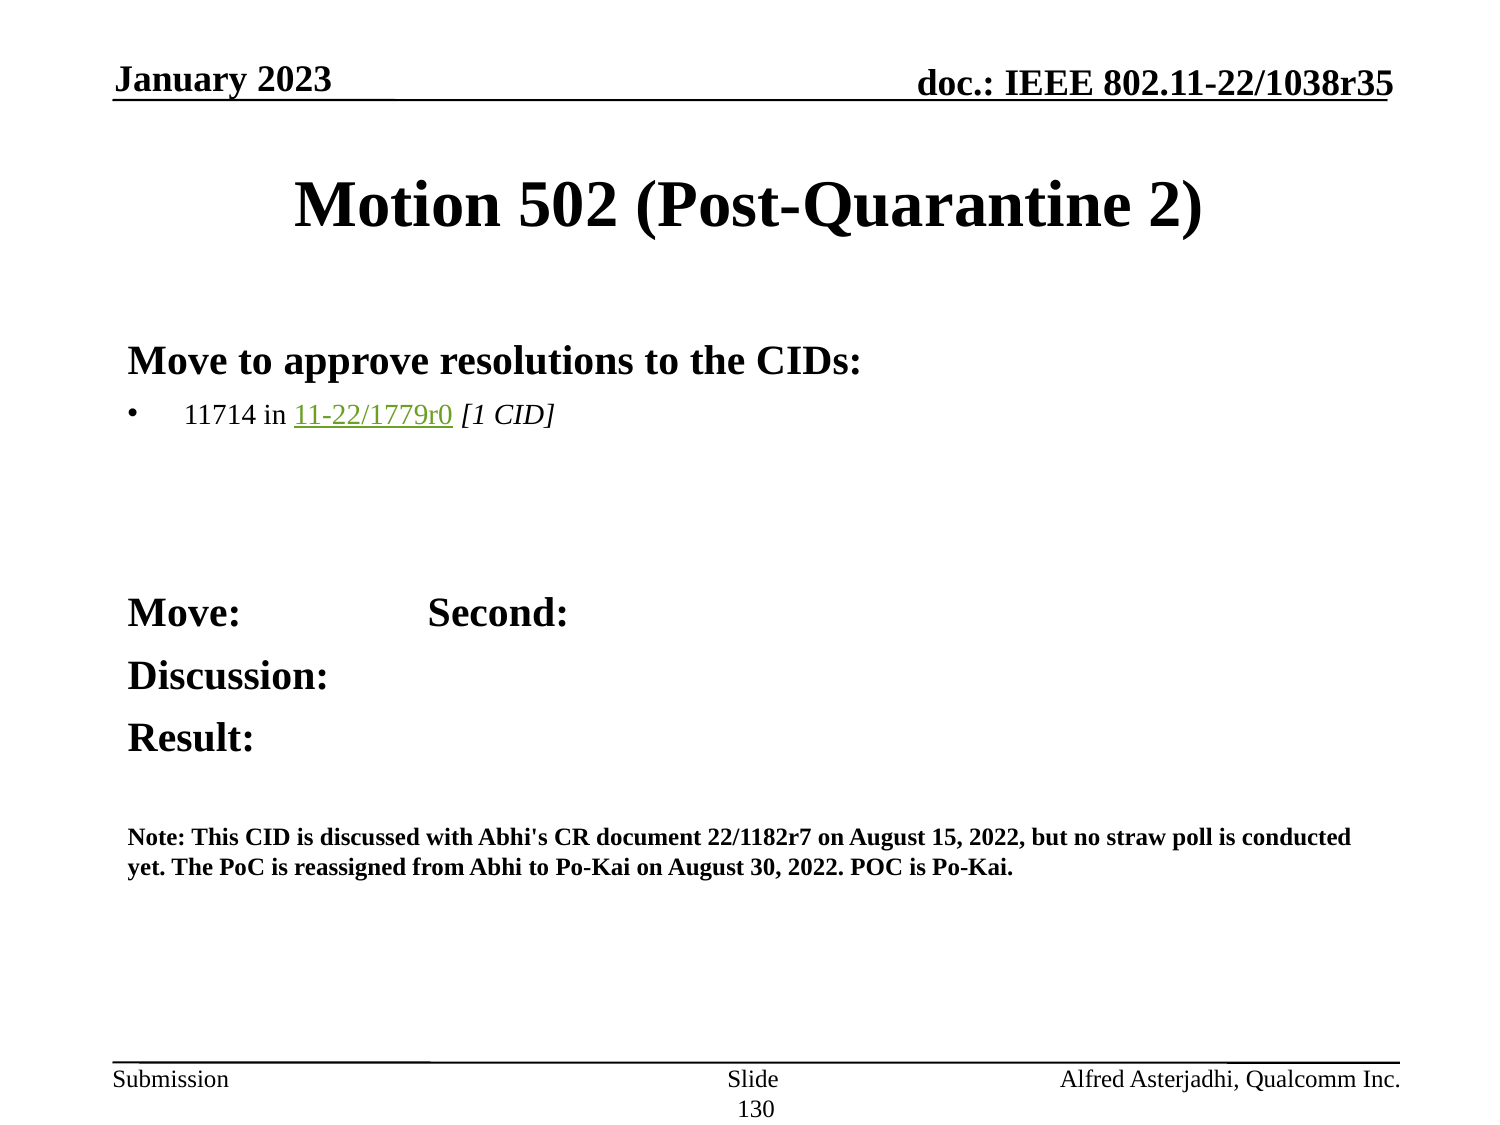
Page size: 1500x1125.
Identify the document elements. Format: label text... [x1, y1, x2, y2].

title Motion 502 (Post-Quarantine 2) [112, 112, 1388, 288]
slide_number Slide 130 [712, 1061, 800, 1123]
list Move to approve resolutions to the CIDs: 11714 in 11-22/1779r0 [1 CID] Move: Second: Discussion: Result: Note: This CID is discussed with Abhi's CR document 22/1182r7 on August 15, 2022, but no straw poll is conducted yet. The PoC is reassigned from Abhi to Po-Kai on August 30, 2022. POC is Po-Kai. [112, 324, 1388, 1000]
footer Alfred Asterjadhi, Qualcomm Inc. [878, 1061, 1402, 1093]
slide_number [114, 54, 423, 100]
